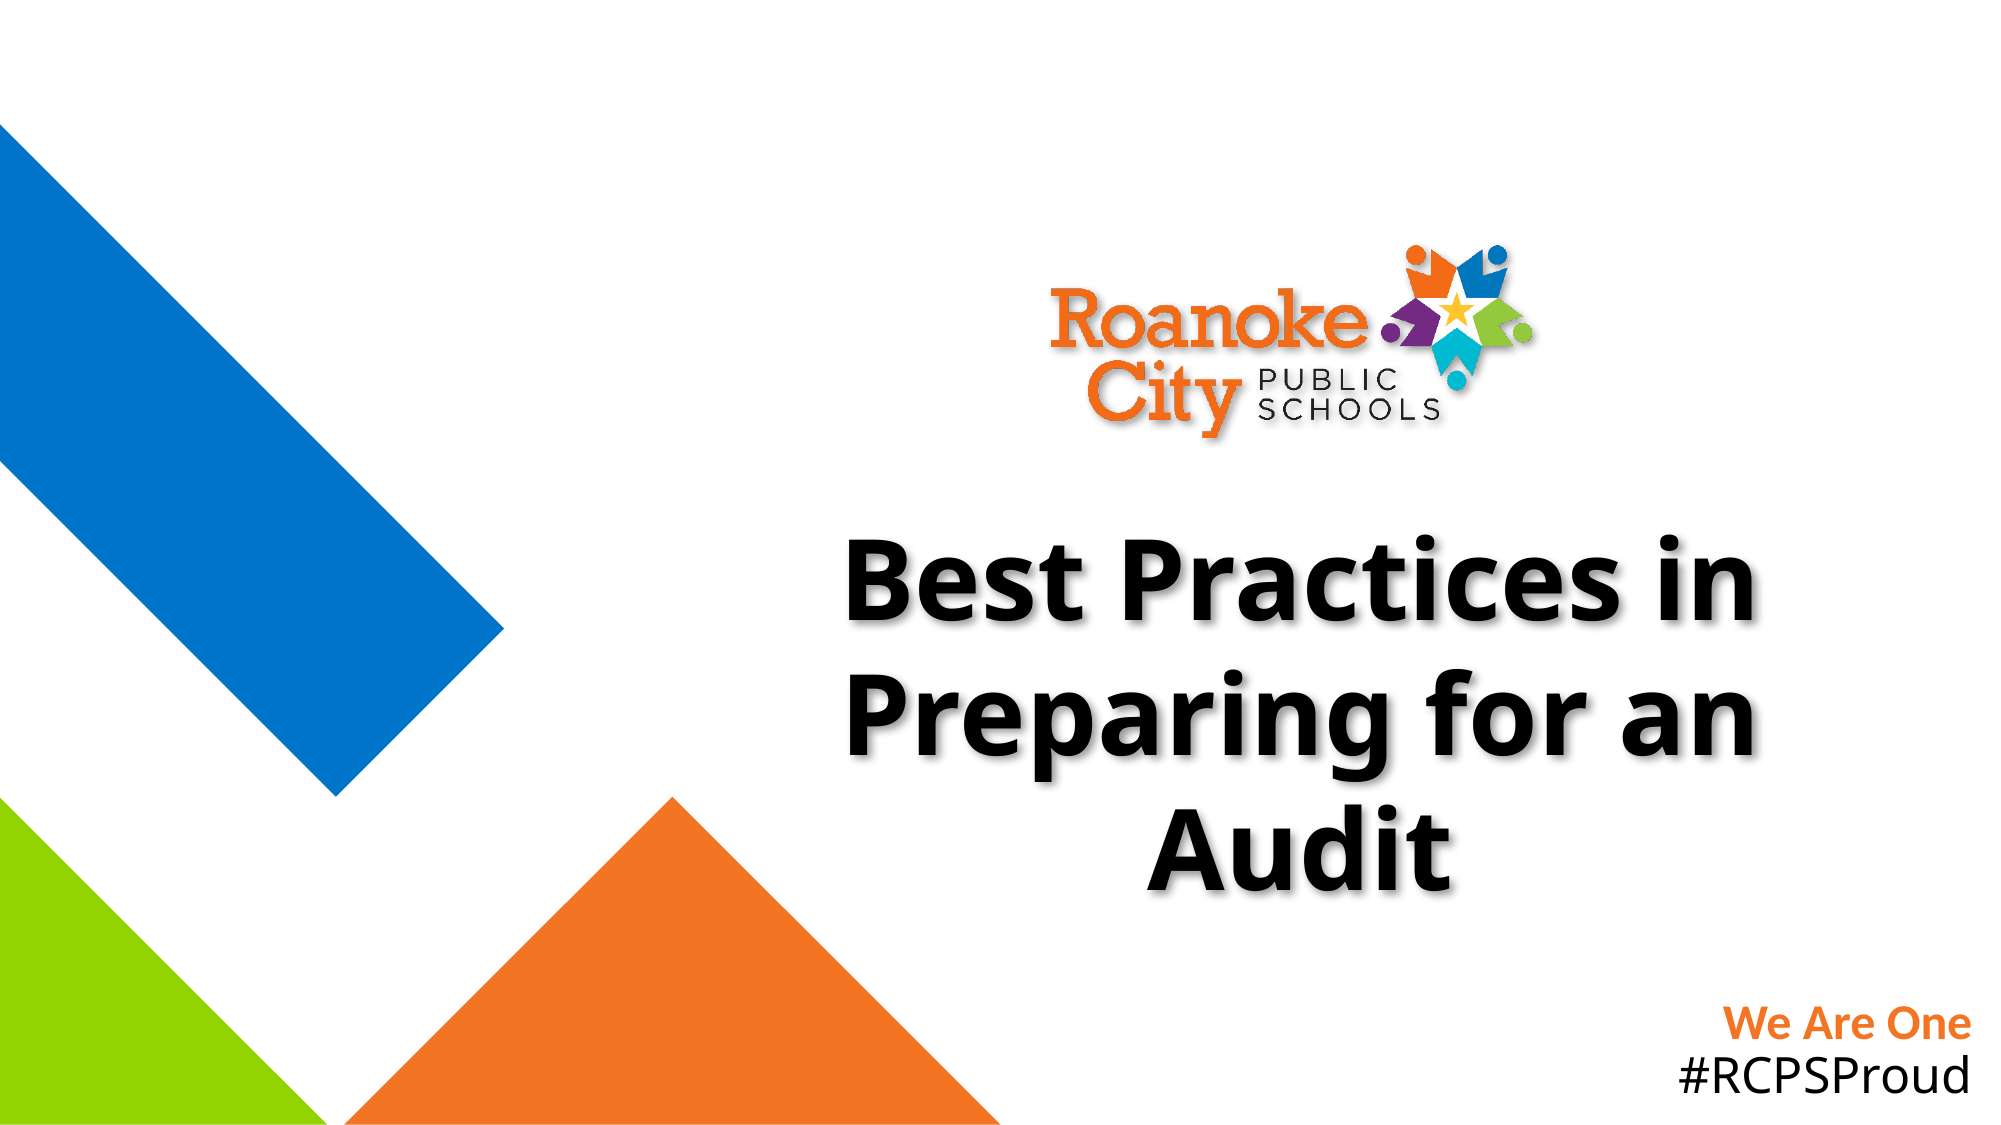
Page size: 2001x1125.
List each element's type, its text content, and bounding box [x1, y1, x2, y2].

subtitle We Are One #RCPSProud [487, 989, 1988, 1125]
text_box Best Practices in Preparing for an Audit [705, 501, 1896, 921]
picture [1051, 245, 1532, 438]
